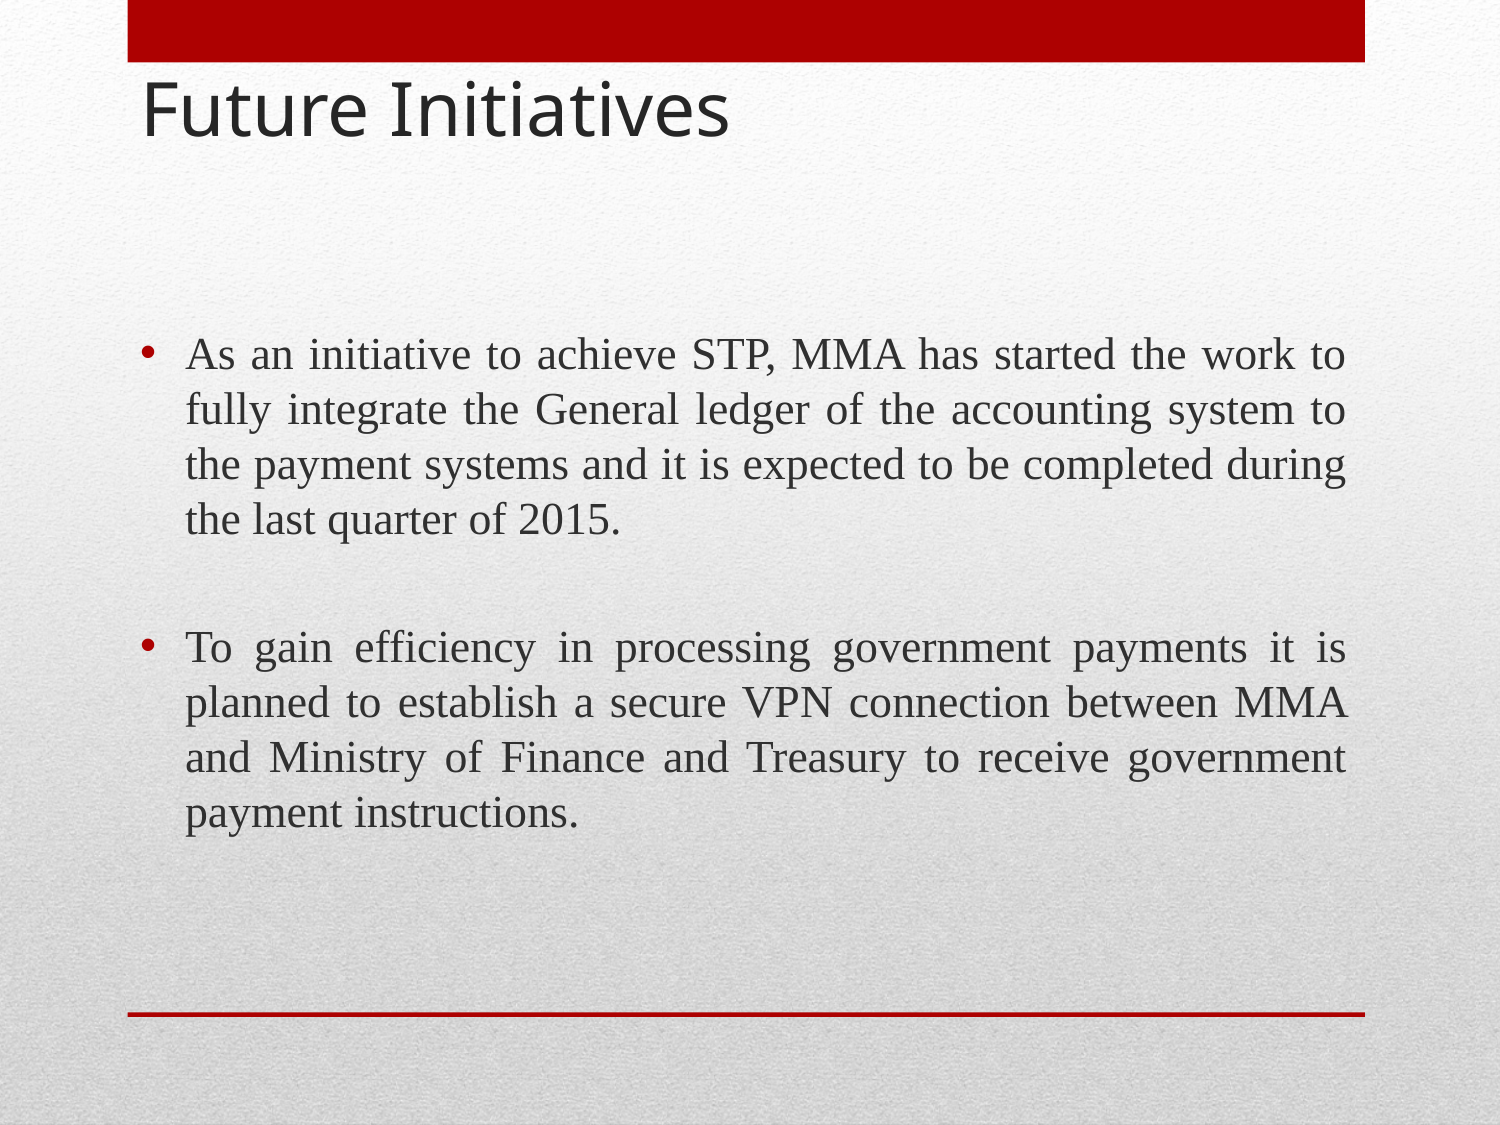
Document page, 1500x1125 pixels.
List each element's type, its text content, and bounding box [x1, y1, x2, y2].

title Future Initiatives [125, 0, 1238, 213]
list As an initiative to achieve STP, MMA has started the work to fully integrate the General ledger of the accounting system to the payment systems and it is expected to be completed during the last quarter of 2015. To gain efficiency in processing government payments it is planned to establish a secure VPN connection between MMA and Ministry of Finance and Treasury to receive government payment instructions. [125, 237, 1363, 988]
